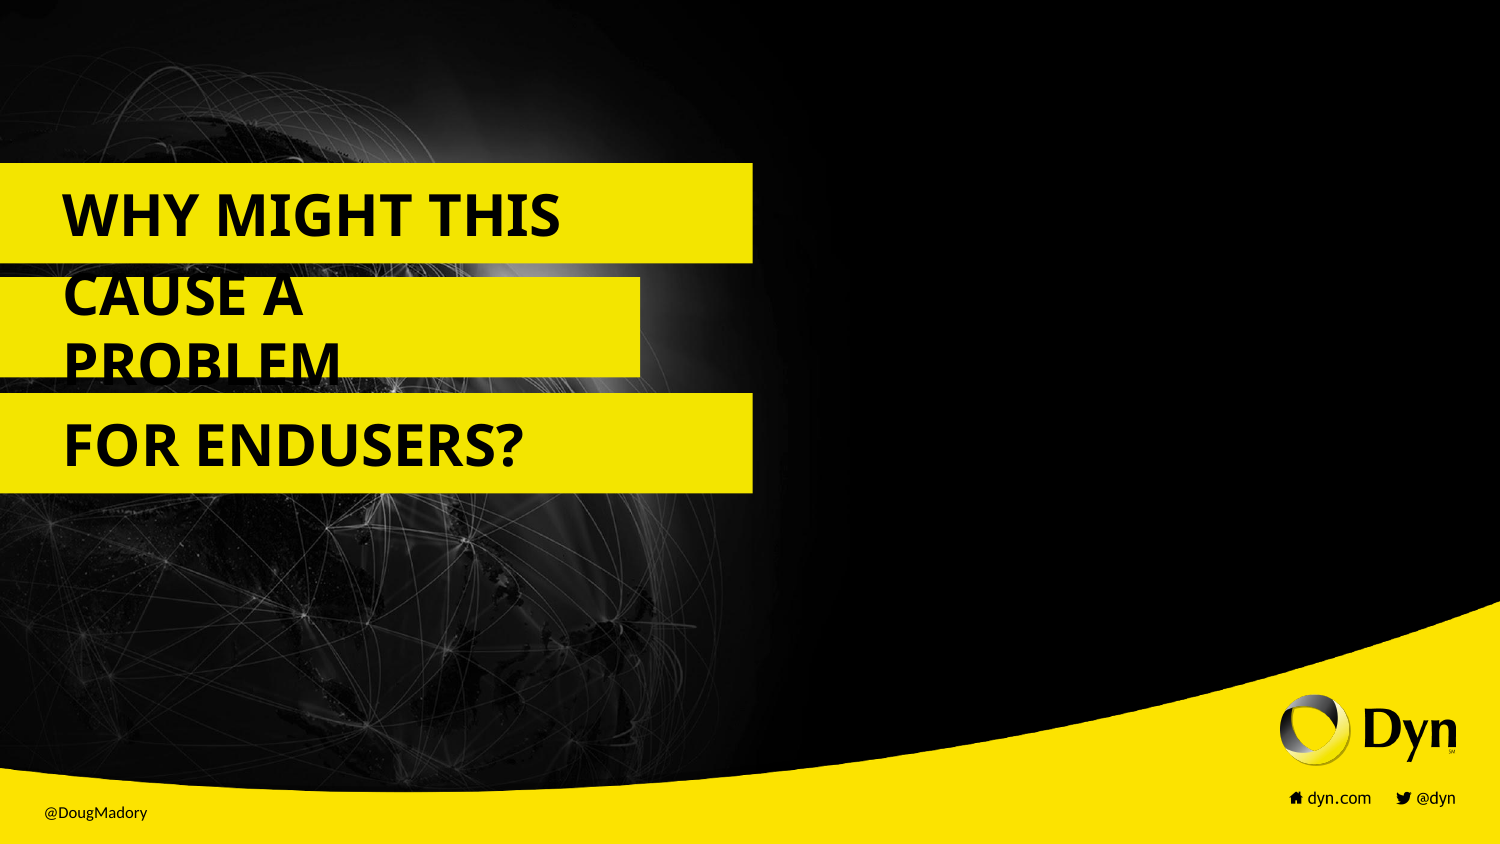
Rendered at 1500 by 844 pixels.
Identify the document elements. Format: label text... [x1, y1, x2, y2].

list FOR ENDUSERS? [0, 393, 753, 494]
list WHY MIGHT THIS [0, 163, 753, 264]
list CAUSE A PROBLEM [0, 277, 641, 378]
picture [0, 0, 1500, 844]
